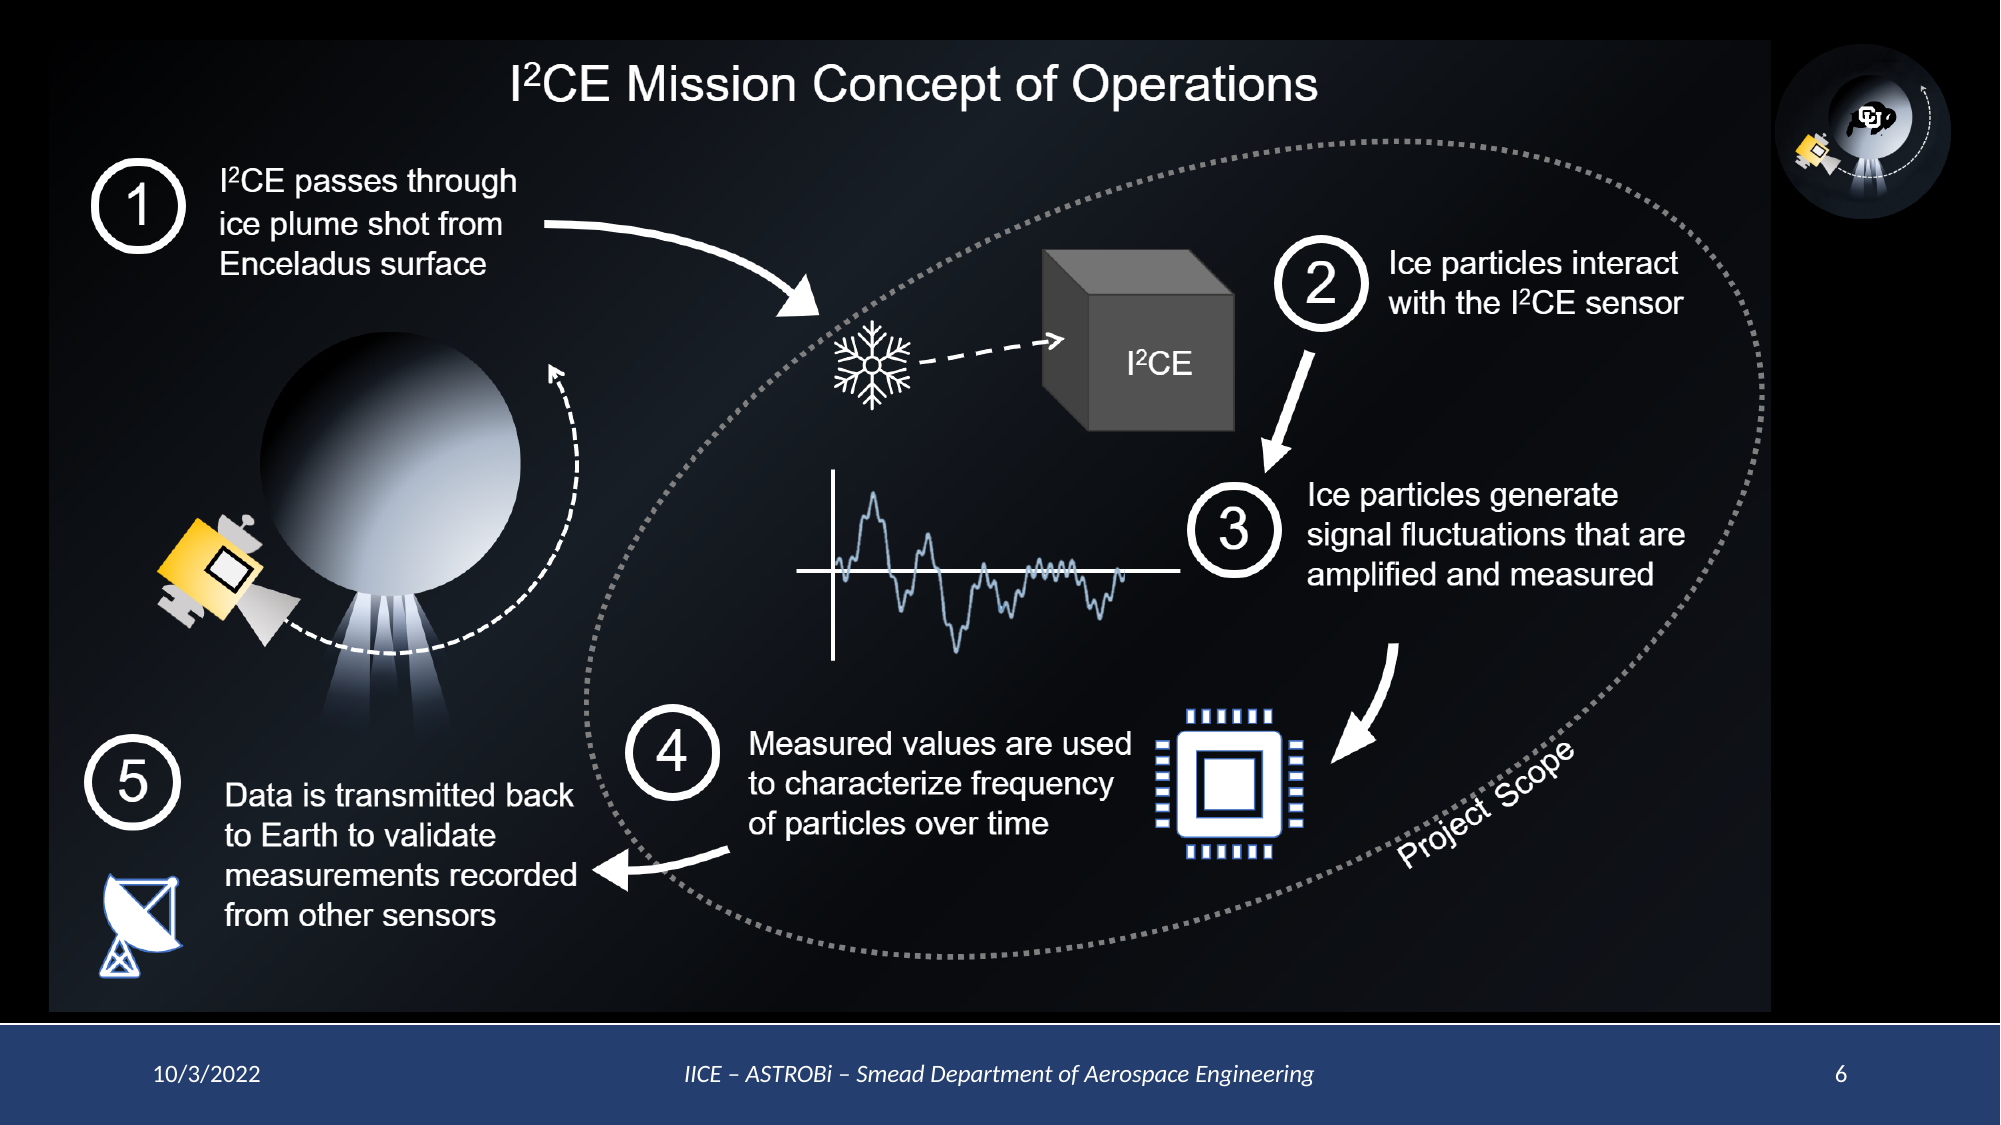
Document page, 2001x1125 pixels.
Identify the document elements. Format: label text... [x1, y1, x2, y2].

picture [48, 22, 1972, 1012]
slide_number 6 [1412, 1042, 1863, 1103]
footer IICE – ASTROBi – Smead Department of Aerospace Engineering [662, 1042, 1338, 1103]
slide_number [137, 1042, 588, 1103]
